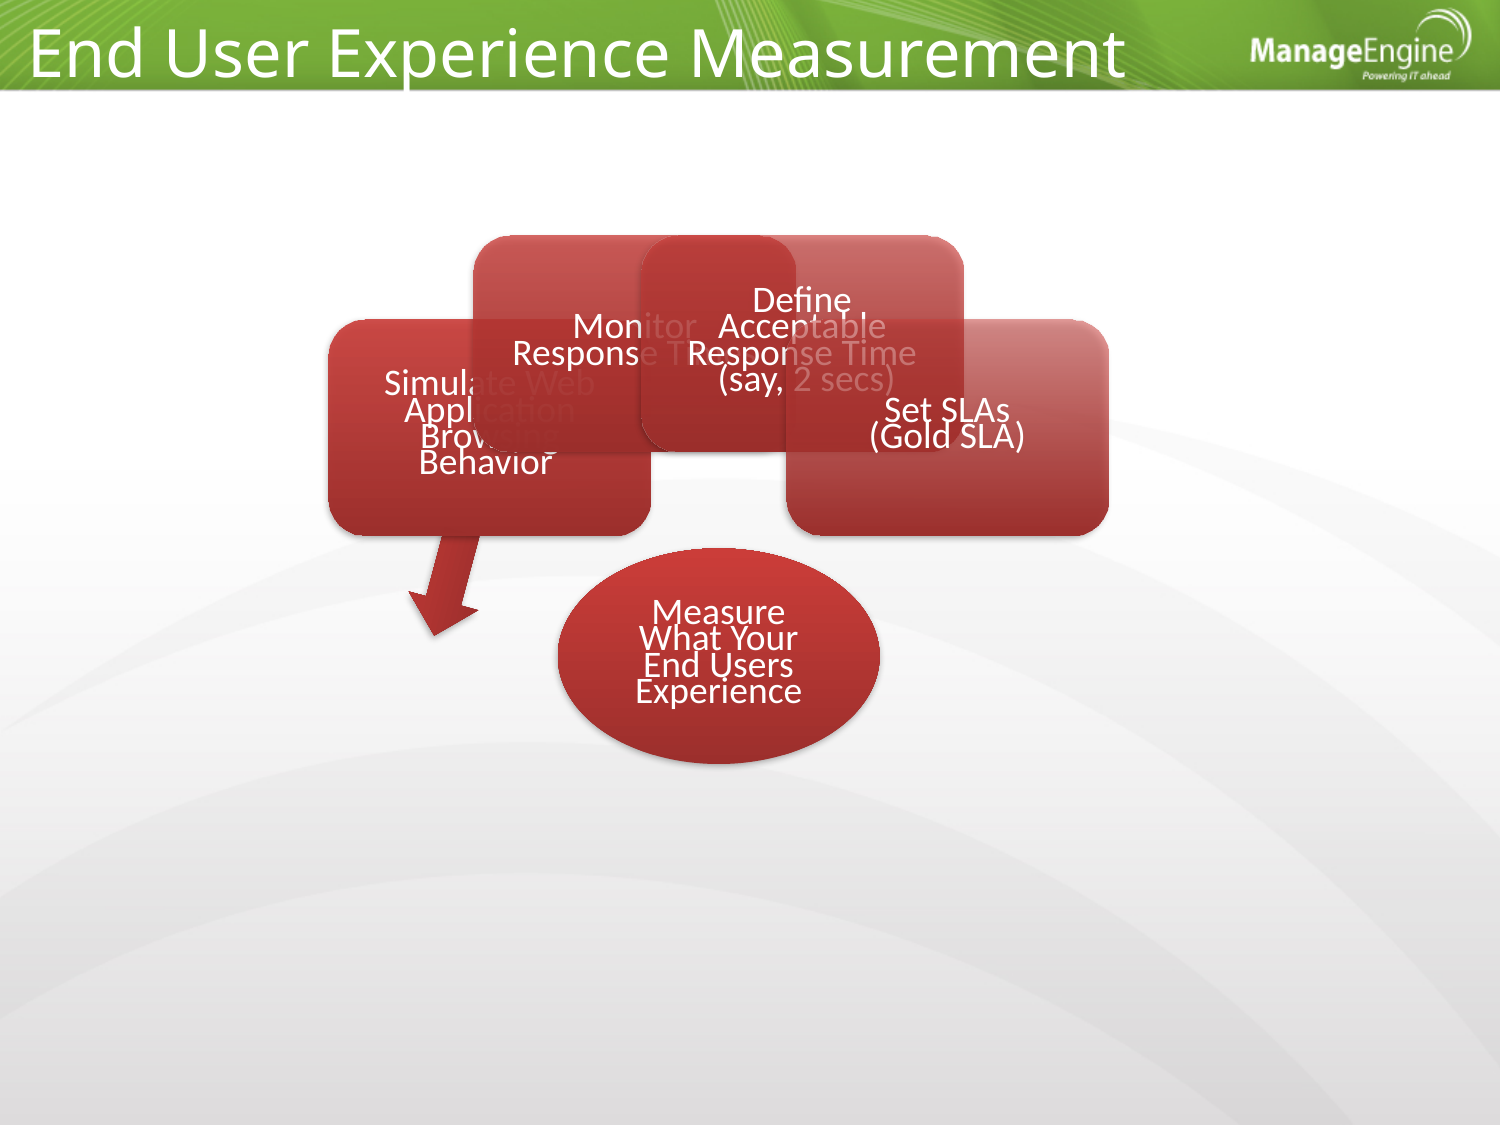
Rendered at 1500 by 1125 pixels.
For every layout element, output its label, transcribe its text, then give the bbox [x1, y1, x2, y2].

text_box End User Experience Measurement [12, 24, 1338, 96]
picture [0, 0, 1500, 1125]
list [74, 224, 1363, 1088]
